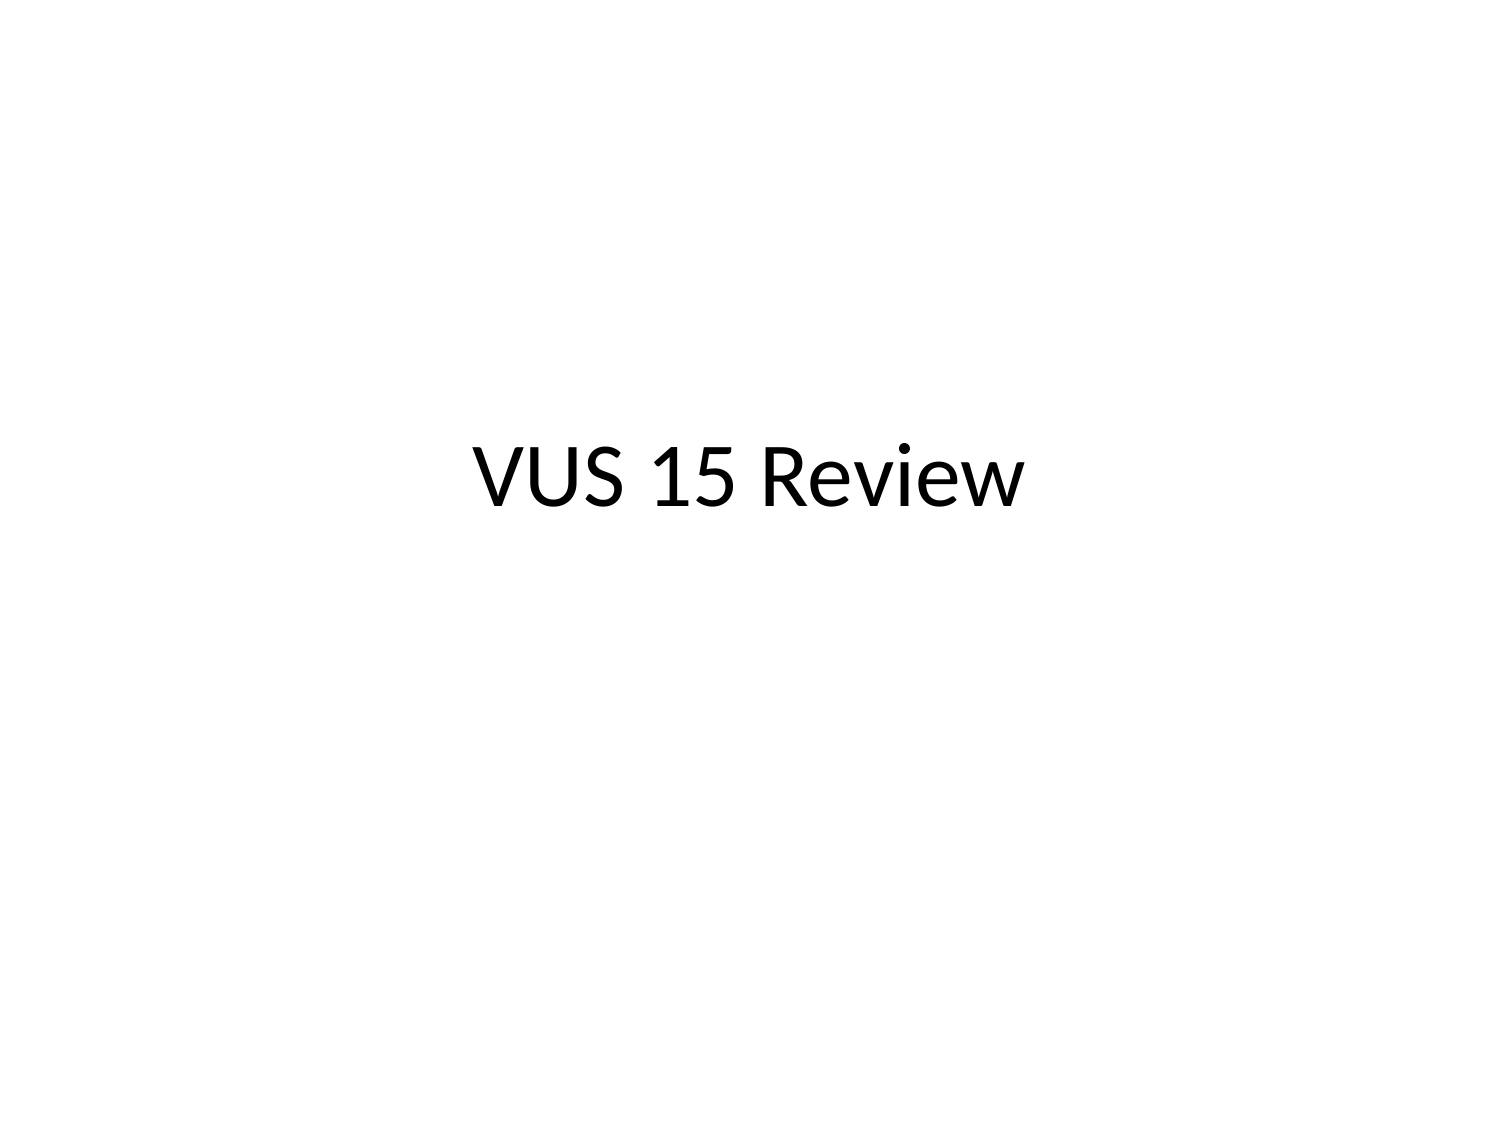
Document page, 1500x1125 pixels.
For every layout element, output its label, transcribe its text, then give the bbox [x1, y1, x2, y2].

title VUS 15 Review [112, 349, 1388, 591]
